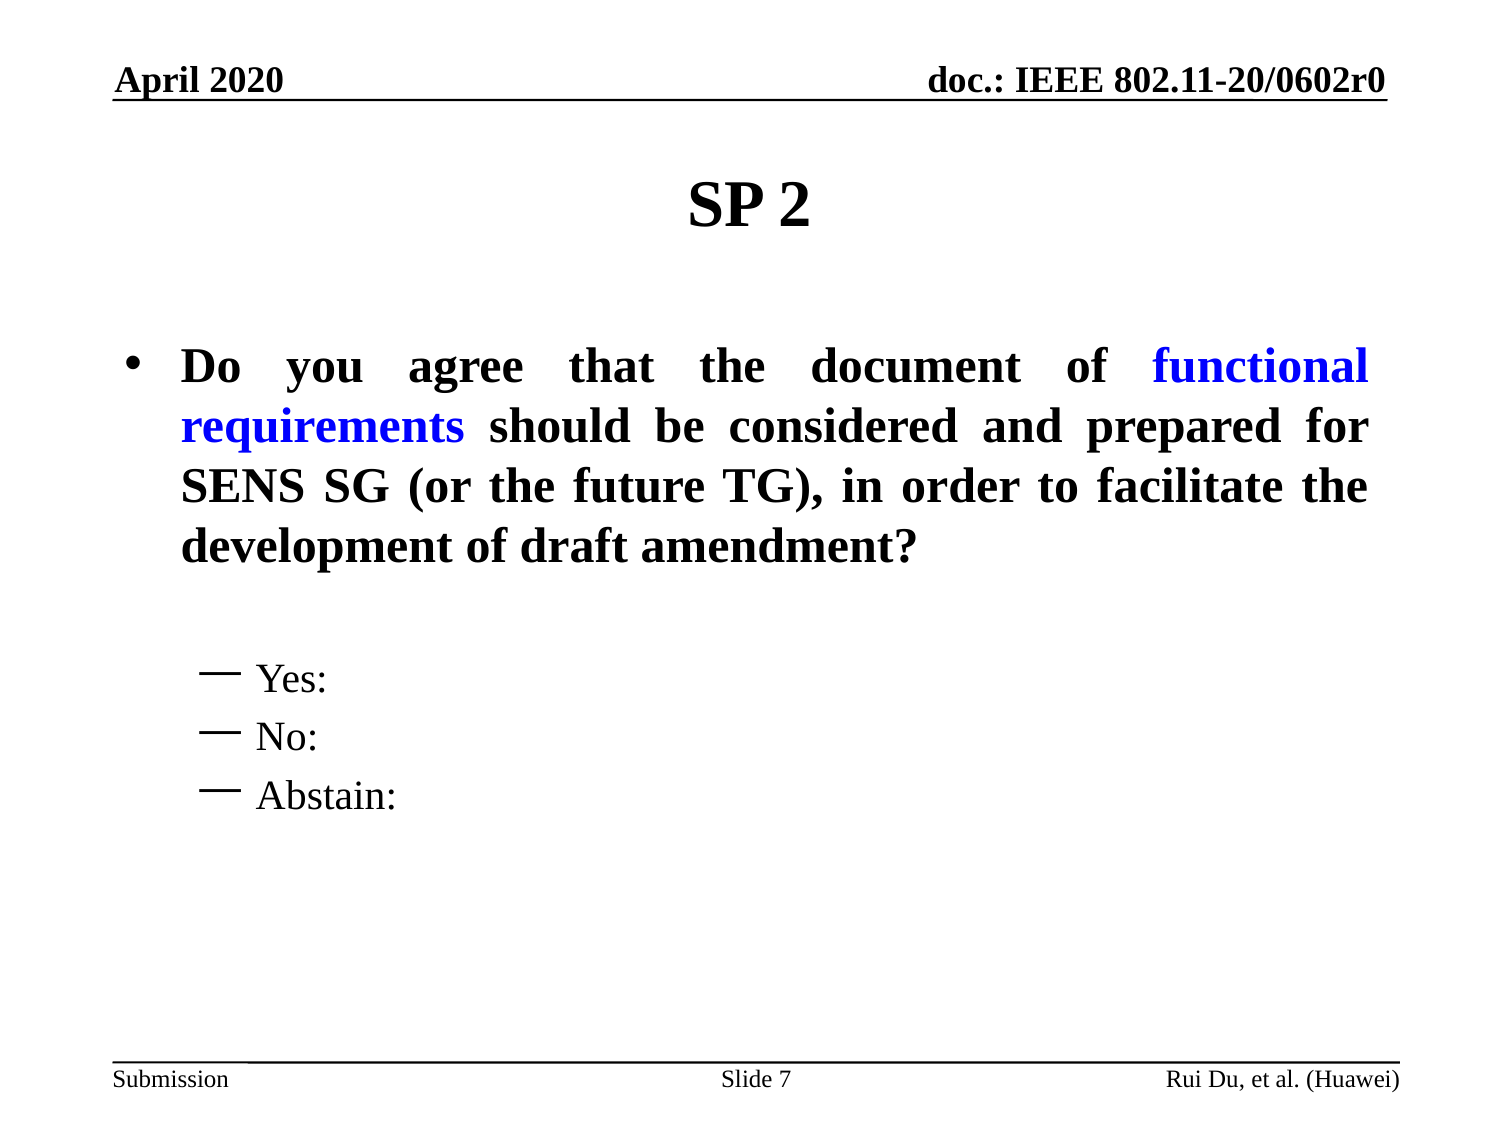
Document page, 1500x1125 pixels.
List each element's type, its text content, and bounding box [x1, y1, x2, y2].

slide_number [114, 54, 286, 101]
title SP 2 [112, 112, 1388, 288]
text_box Do you agree that the document of functional requirements should be considered and prepared for SENS SG (or the future TG), in order to facilitate the development of draft amendment? Yes: No: Abstain: [109, 324, 1385, 1000]
slide_number Slide 7 [712, 1061, 800, 1093]
text_box Rui Du, et al. (Huawei) [1165, 1062, 1401, 1093]
